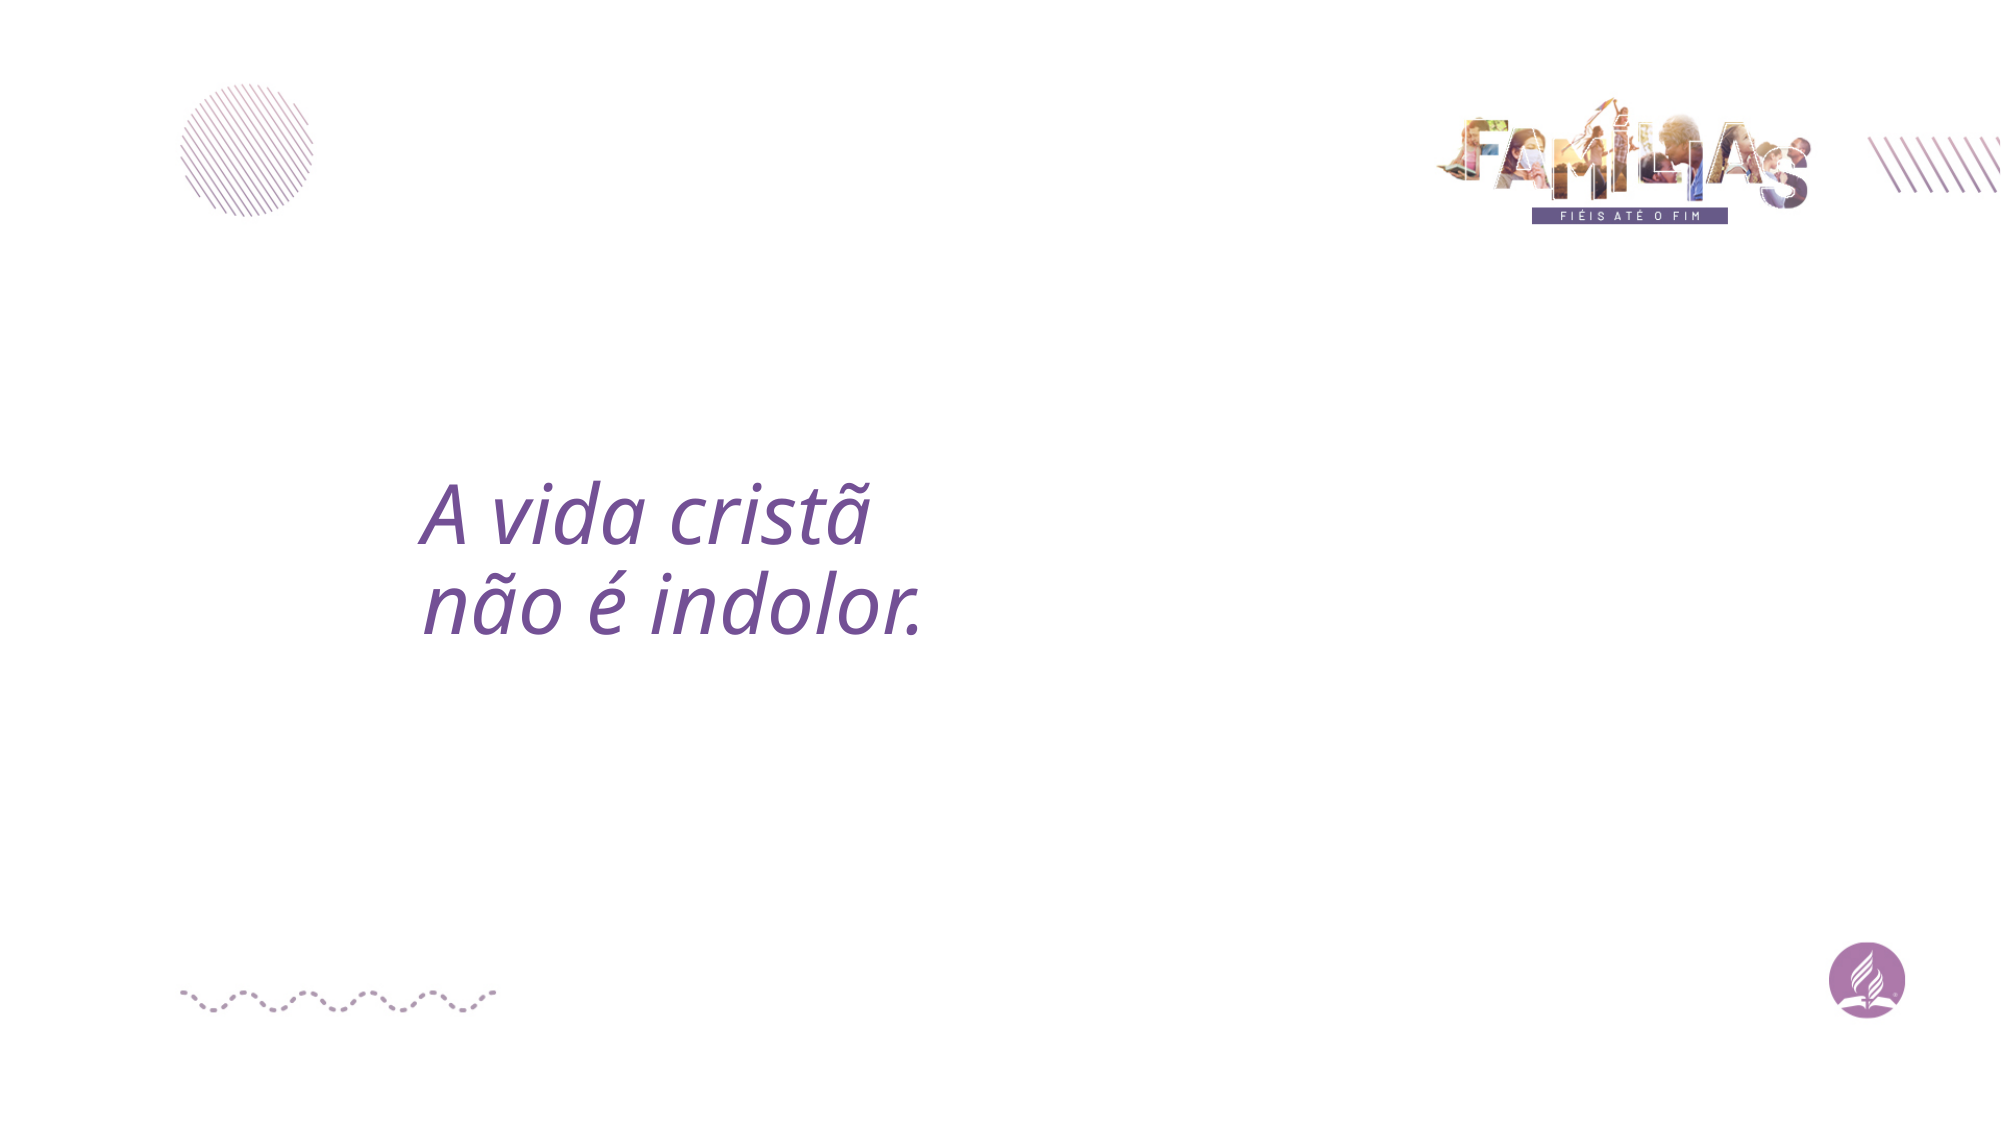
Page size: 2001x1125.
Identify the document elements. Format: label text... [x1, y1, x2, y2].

text_box A vida cristã não é indolor. [407, 506, 1043, 619]
picture [0, 0, 2001, 1125]
